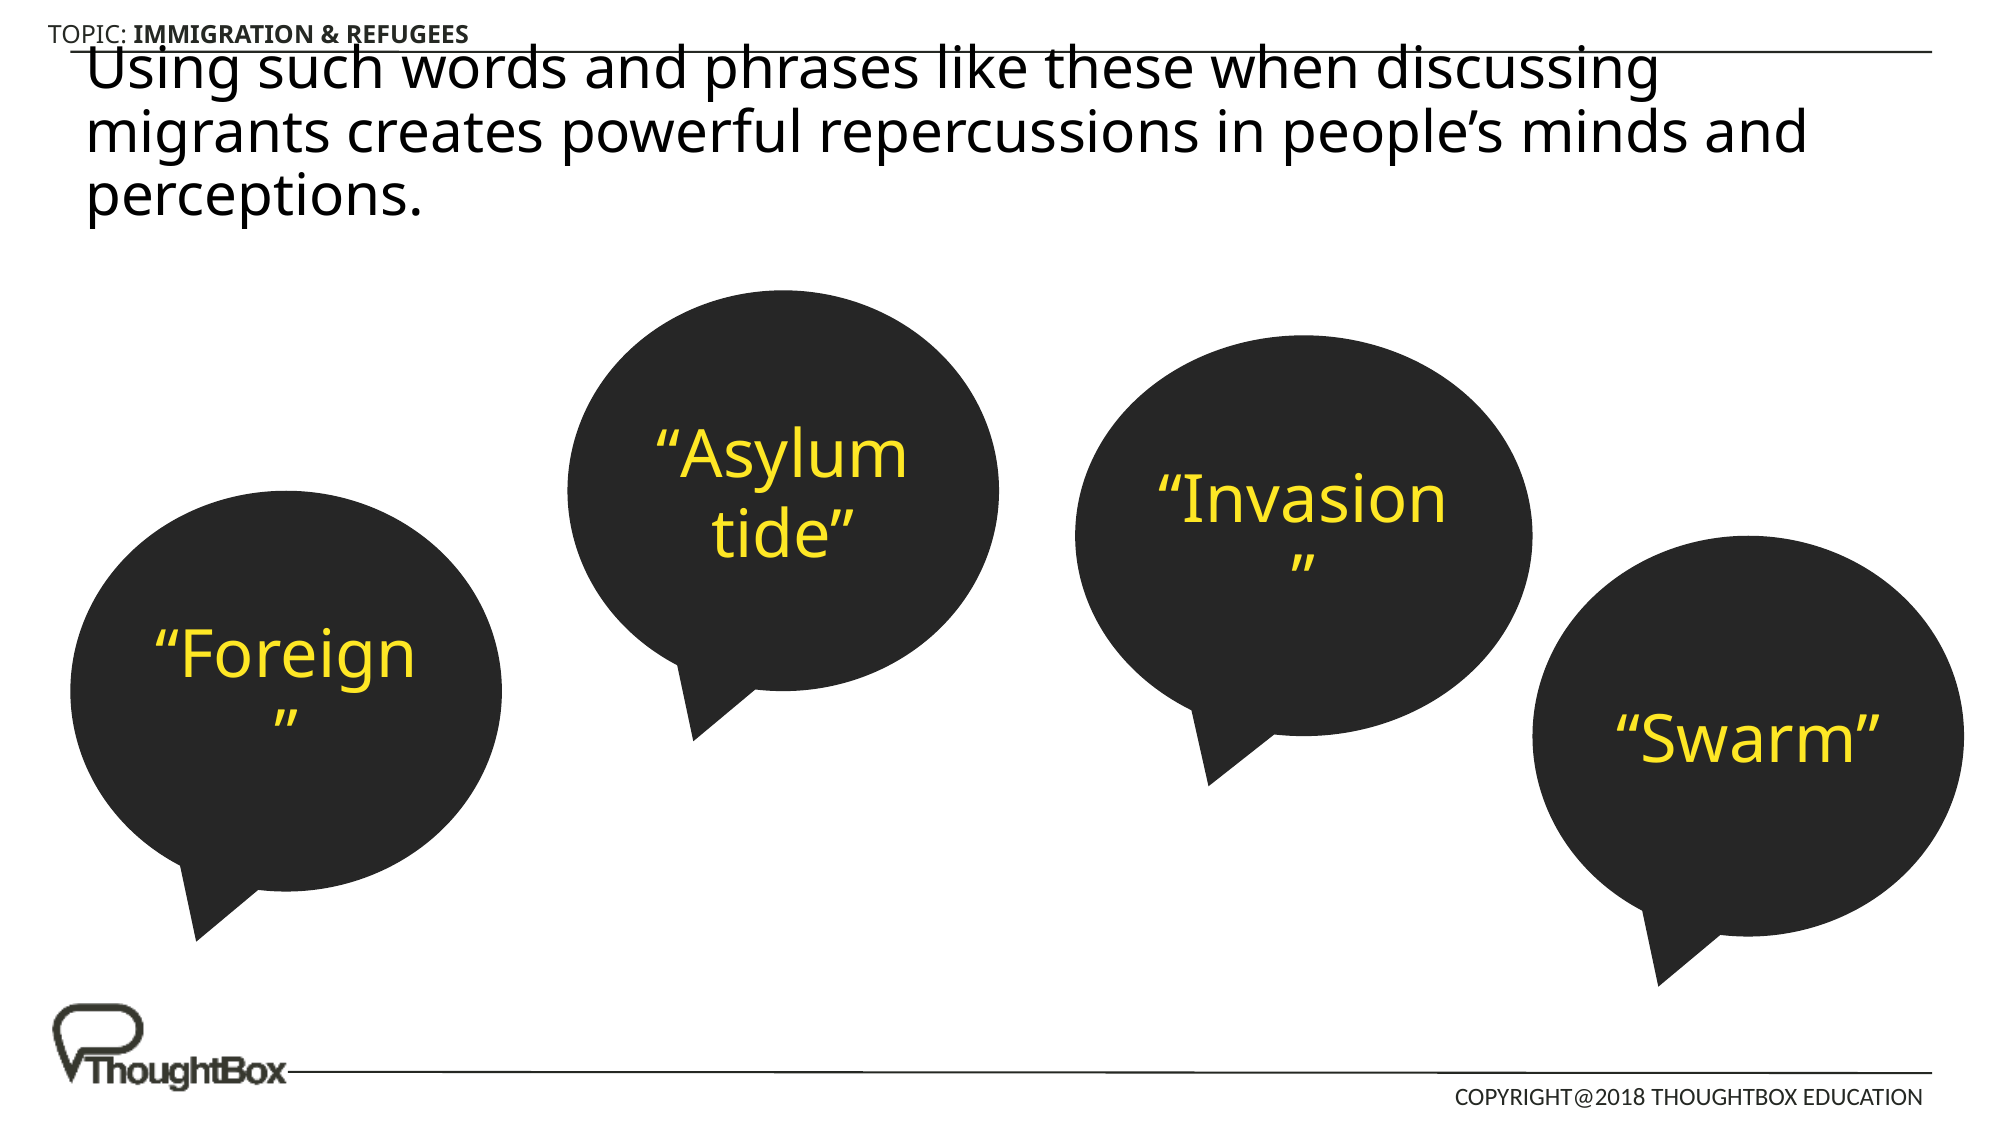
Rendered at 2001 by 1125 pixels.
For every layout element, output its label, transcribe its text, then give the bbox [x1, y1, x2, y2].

text_box “Invasion” [1074, 334, 1534, 789]
title Using such words and phrases like these when discussing migrants creates powerful repercussions in people’s minds and perceptions. [70, 105, 1911, 236]
text_box “Swarm” [1531, 534, 1966, 989]
text_box “Asylum tide” [566, 289, 1001, 744]
text_box “Foreign” [69, 489, 503, 944]
picture [51, 1002, 288, 1093]
